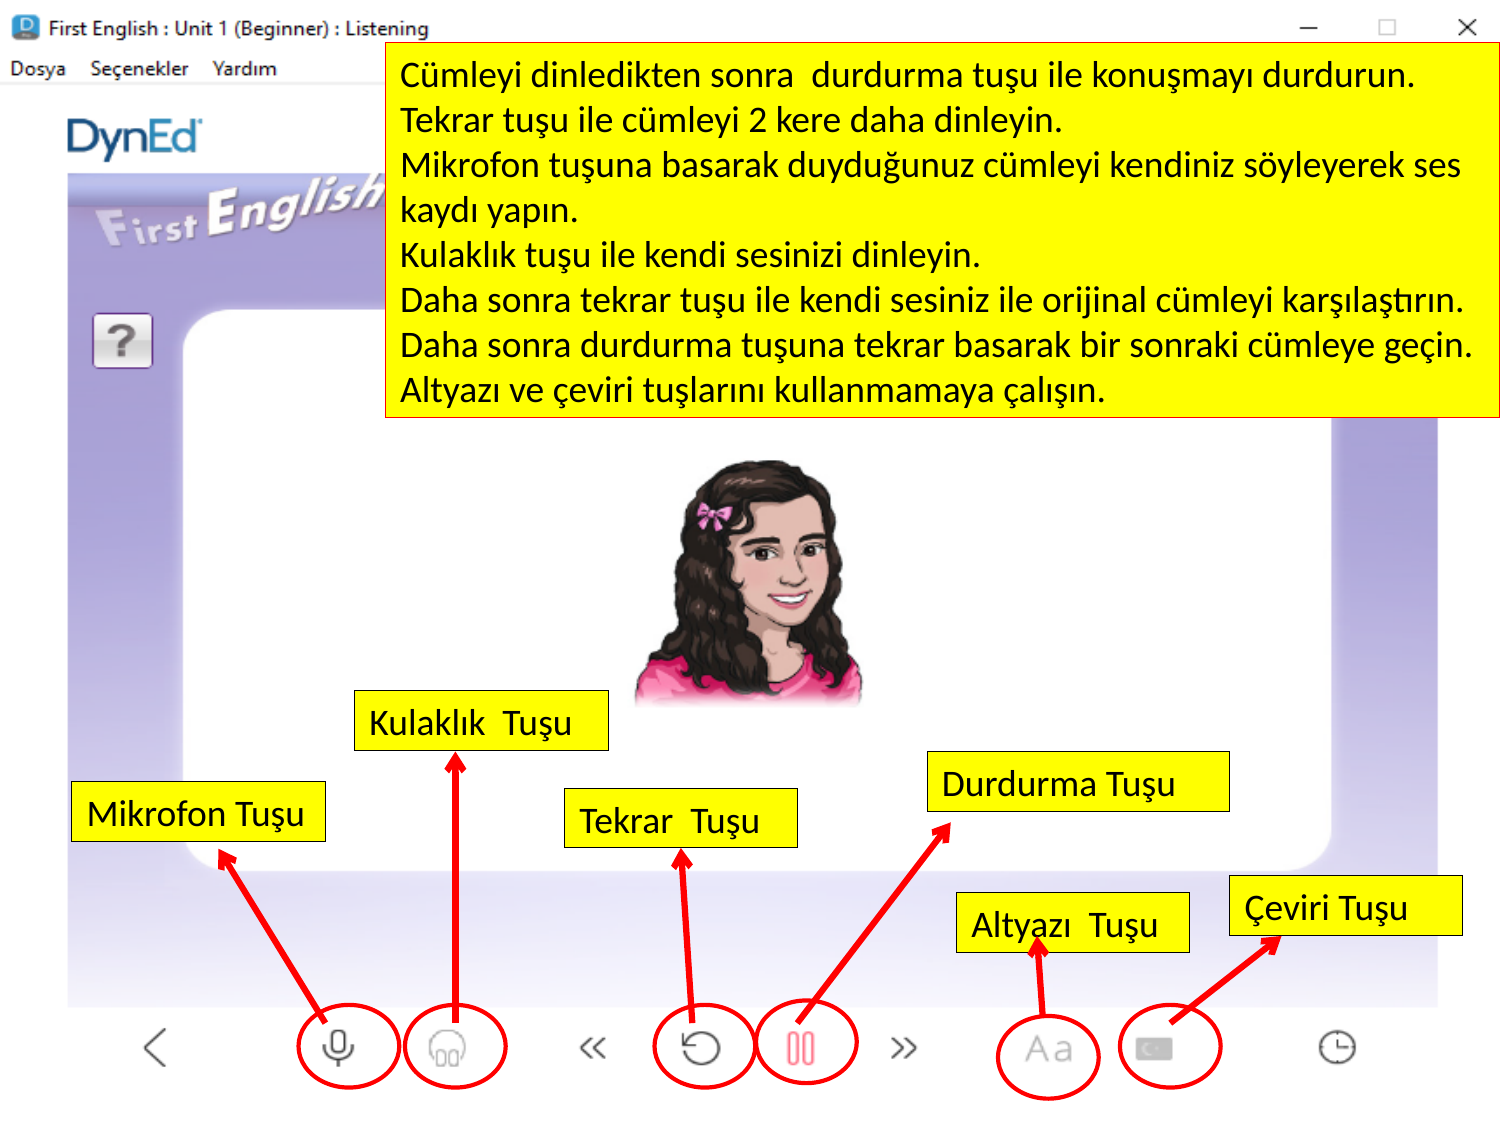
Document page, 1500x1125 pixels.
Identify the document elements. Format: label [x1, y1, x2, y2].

text_box [1036, 935, 1043, 1017]
text_box [218, 848, 326, 1024]
text_box [796, 822, 951, 1024]
text_box [680, 848, 693, 1024]
text_box [1170, 935, 1282, 1024]
picture [0, 7, 1500, 1107]
